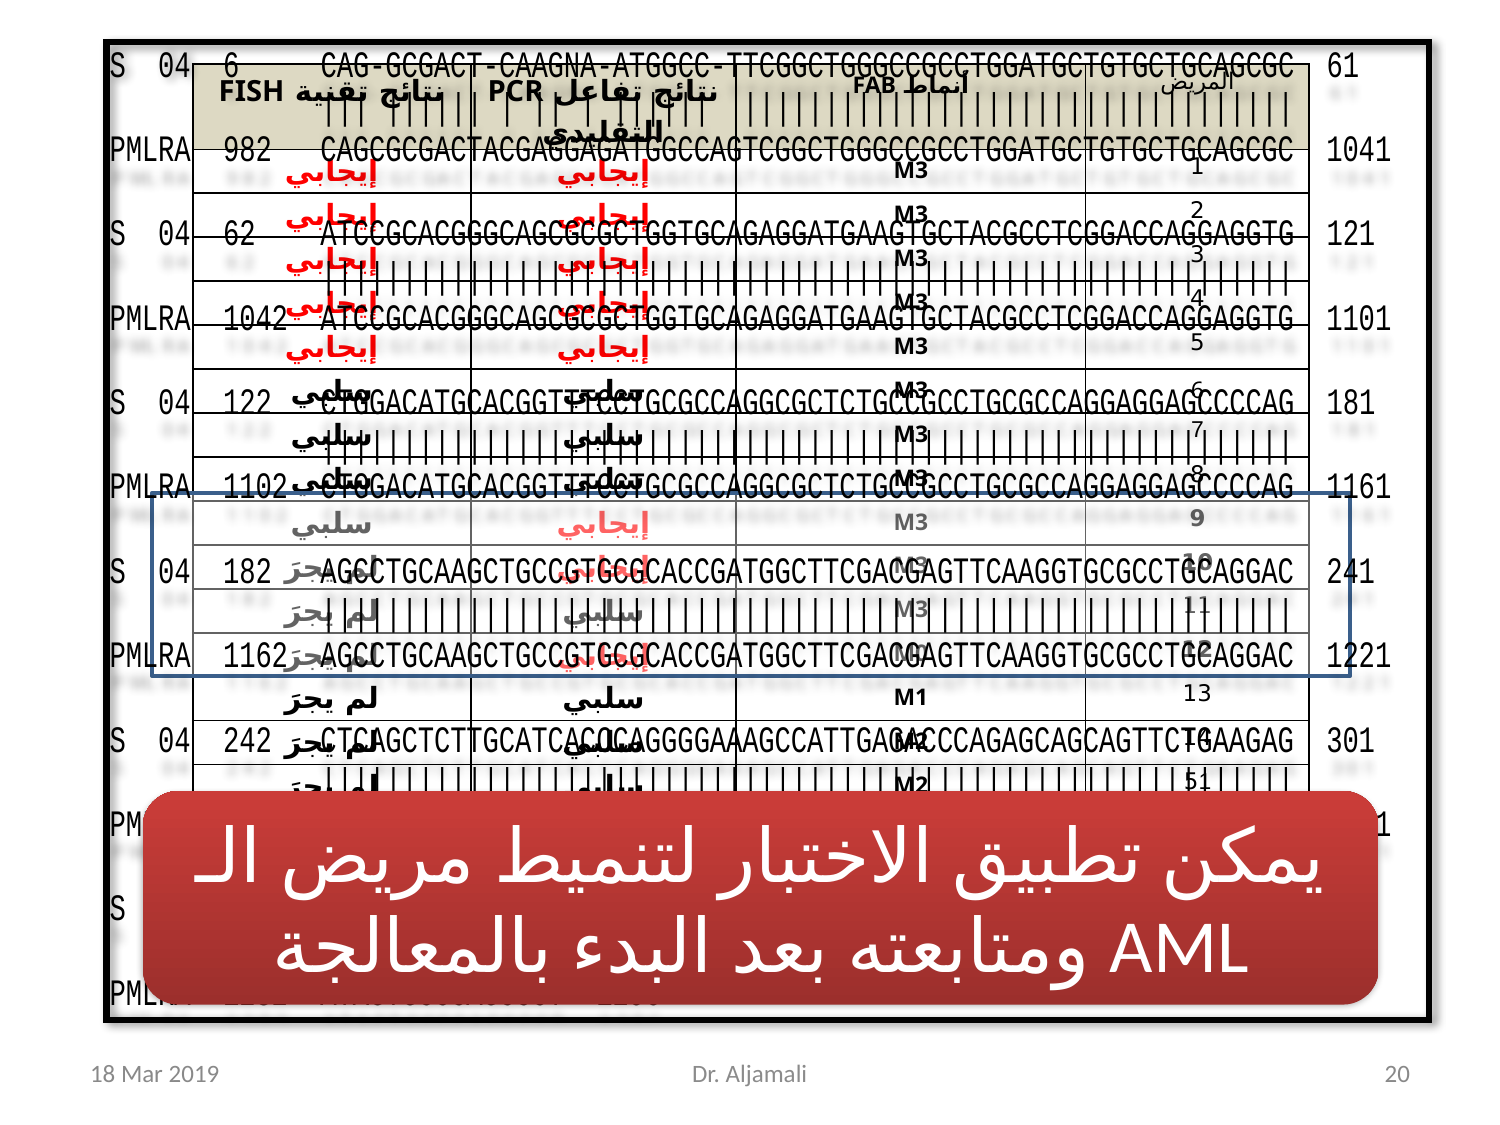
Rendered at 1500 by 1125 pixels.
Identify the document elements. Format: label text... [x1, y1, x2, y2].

picture [109, 44, 1427, 1017]
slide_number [75, 1042, 425, 1103]
footer Dr. Aljamali [512, 1042, 988, 1103]
slide_number 20 [1074, 1042, 1425, 1103]
